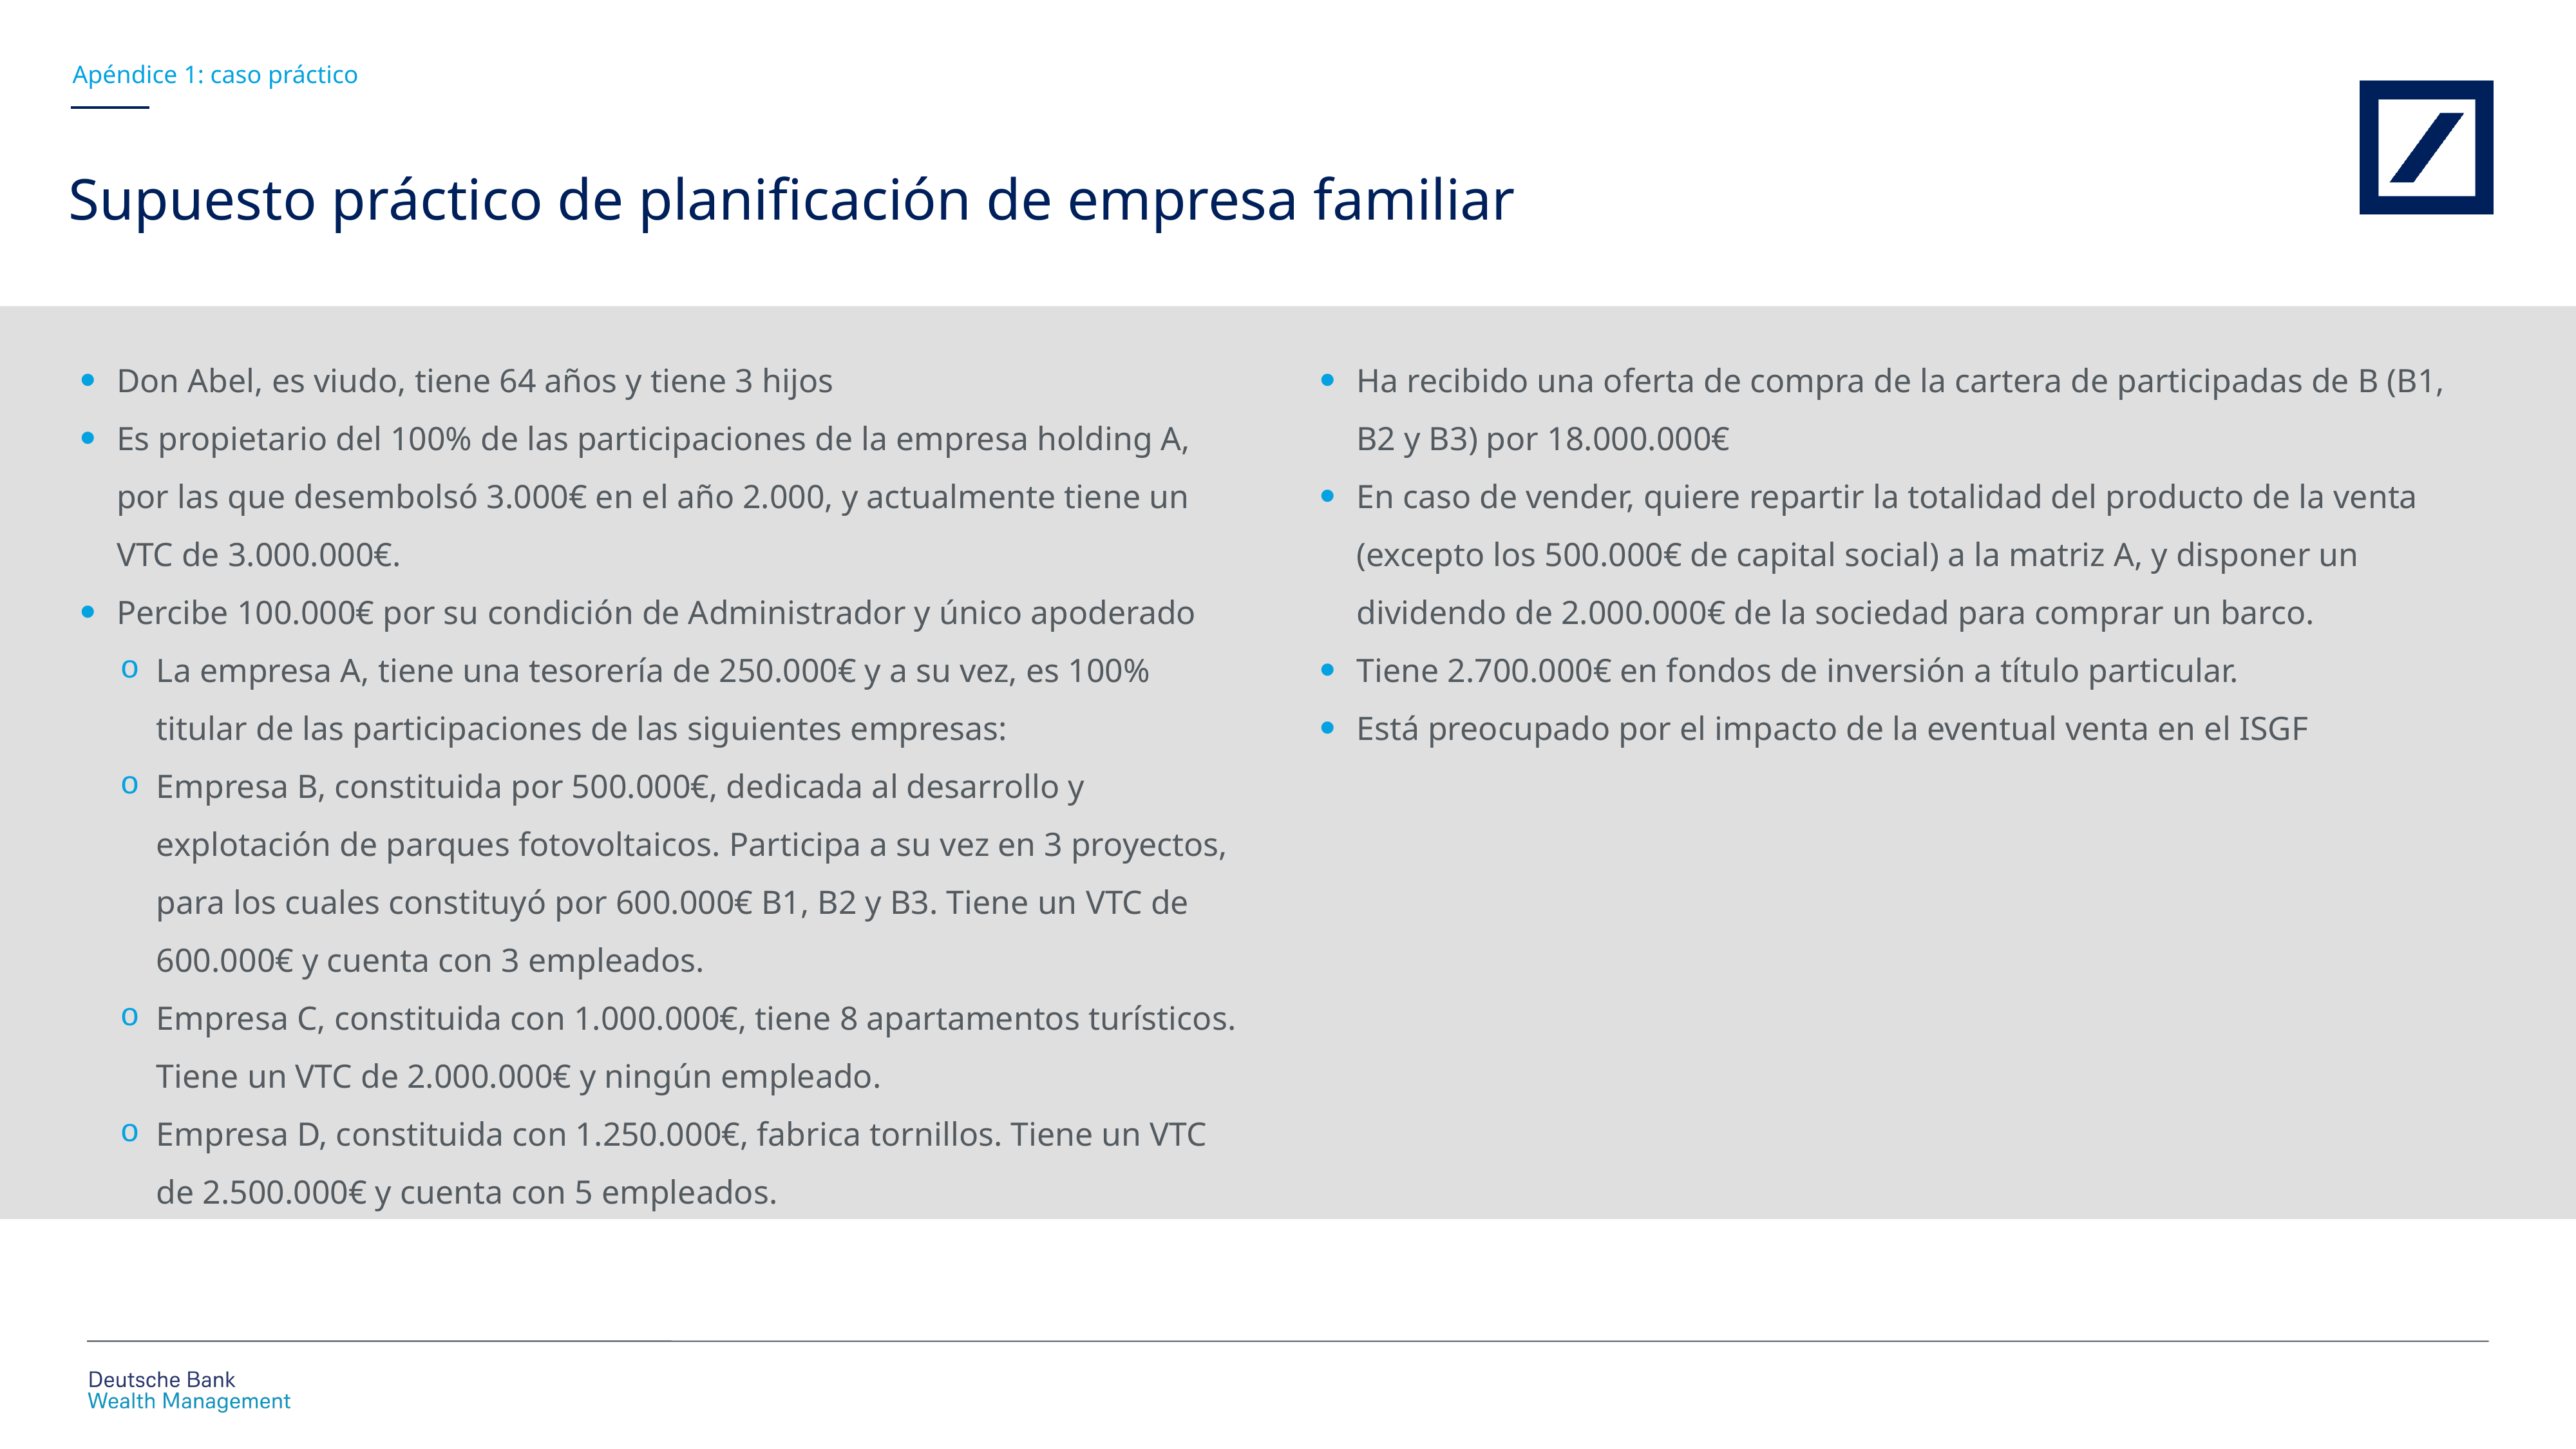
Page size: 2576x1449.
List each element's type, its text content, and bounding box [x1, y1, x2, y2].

text_box Apéndice 1: caso práctico [67, 29, 365, 94]
text_box [0, 306, 2576, 1219]
picture [2360, 80, 2494, 214]
text_box Supuesto práctico de planificación de empresa familiar [63, 158, 1521, 236]
text_box Don Abel, es viudo, tiene 64 años y tiene 3 hijos Es propietario del 100% de las participaciones de la empresa holding A, por las que desembolsó 3.000€ en el año 2.000, y actualmente tiene un VTC de 3.000.000€. Percibe 100.000€ por su condición de Administrador y único apoderado La empresa A, tiene una tesorería de 250.000€ y a su vez, es 100% titular de las participaciones de las siguientes empresas: Empresa B, constituida por 500.000€, dedicada al desarrollo y explotación de parques fotovoltaicos. Participa a su vez en 3 proyectos, para los cuales constituyó por 600.000€ B1, B2 y B3. Tiene un VTC de 600.000€ y cuenta con 3 empleados. Empresa C, constituida con 1.000.000€, tiene 8 apartamentos turísticos. Tiene un VTC de 2.000.000€ y ningún empleado. Empresa D, constituida con 1.250.000€, fabrica tornillos. Tiene un VTC de 2.500.000€ y cuenta con 5 empleados. [71, 336, 1250, 1331]
picture [67, 1349, 313, 1431]
text_box Ha recibido una oferta de compra de la cartera de participadas de B (B1, B2 y B3) por 18.000.000€ En caso de vender, quiere repartir la totalidad del producto de la venta (excepto los 500.000€ de capital social) a la matriz A, y disponer un dividendo de 2.000.000€ de la sociedad para comprar un barco. Tiene 2.700.000€ en fondos de inversión a título particular. Está preocupado por el impacto de la eventual venta en el ISGF [1311, 336, 2490, 752]
